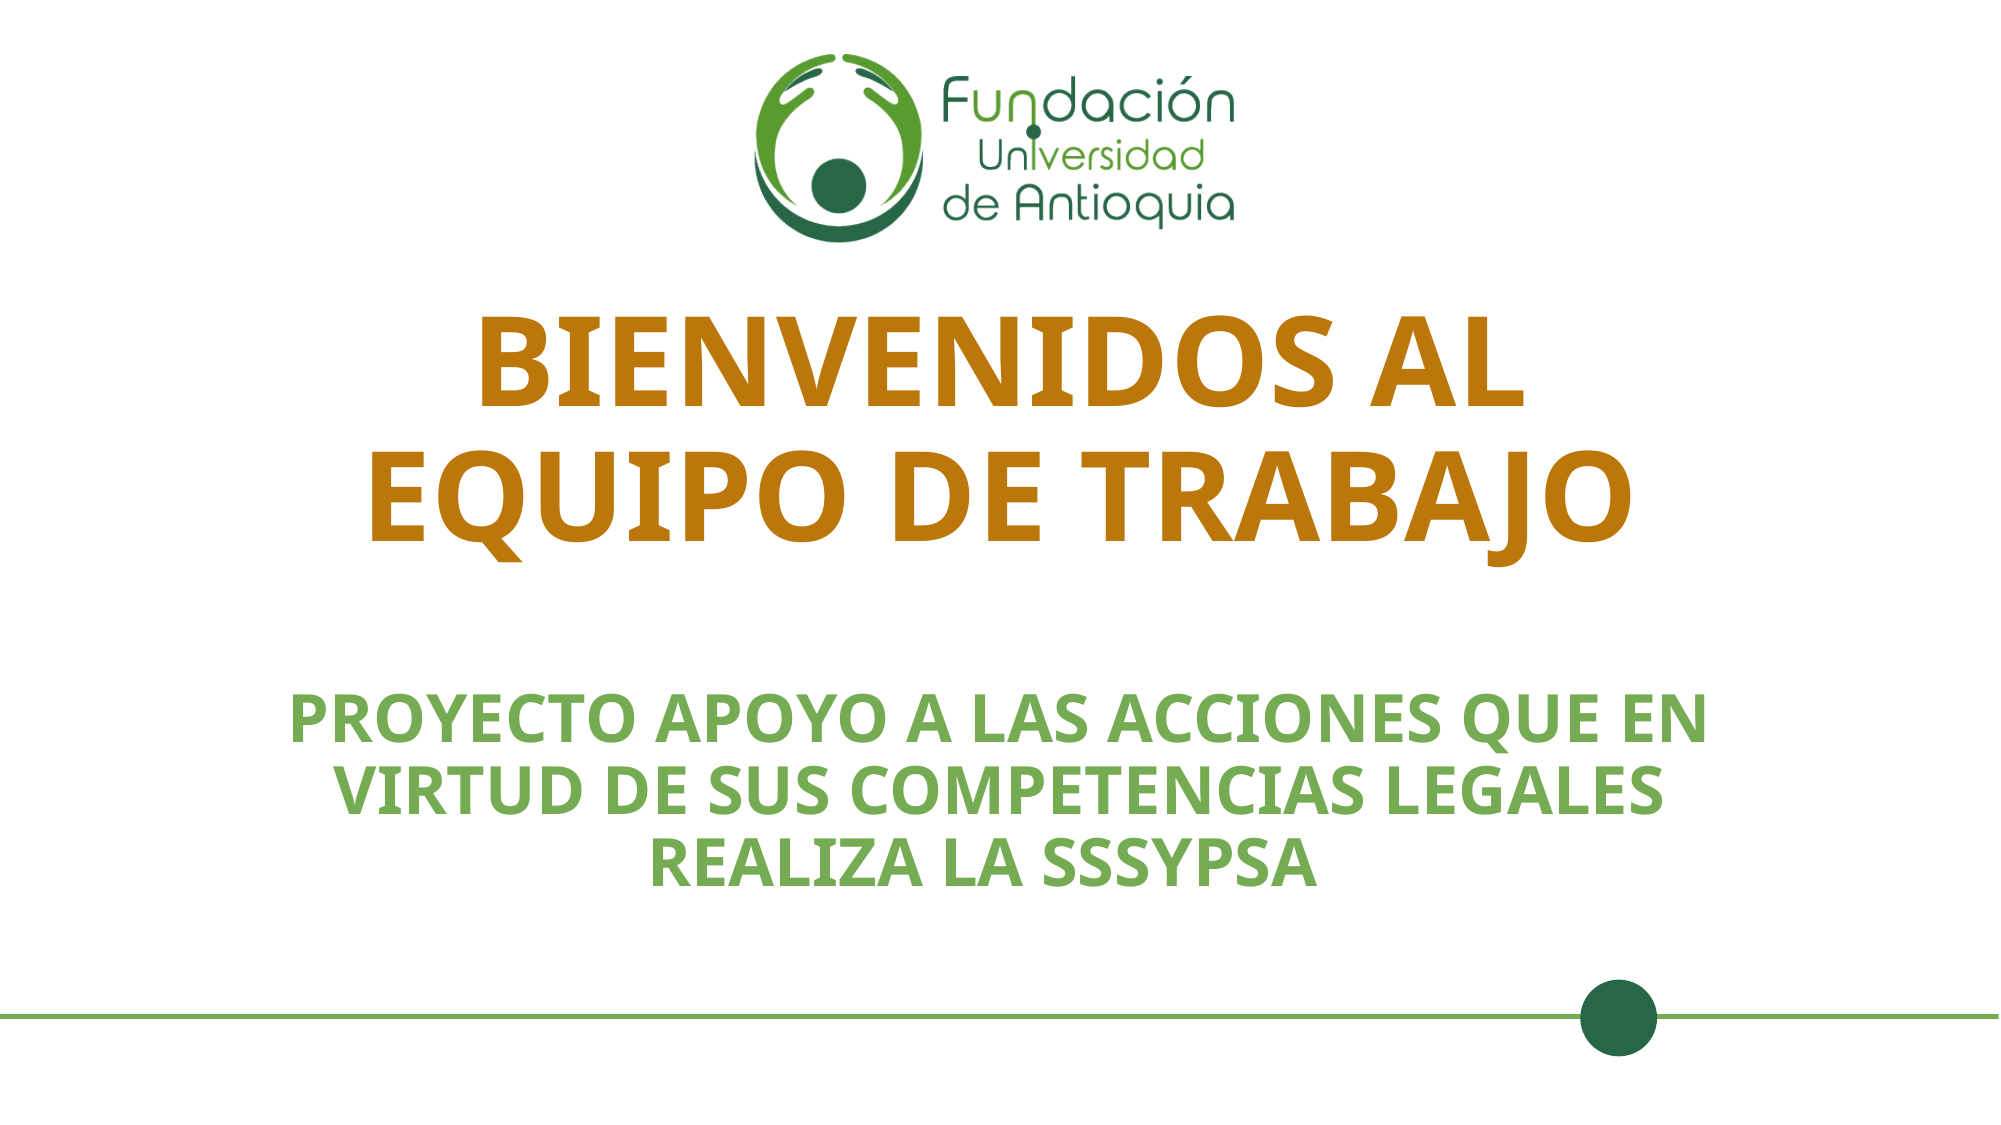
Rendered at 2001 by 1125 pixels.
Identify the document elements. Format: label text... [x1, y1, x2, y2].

picture [686, 54, 1314, 184]
title BIENVENIDOS AL EQUIPO DE TRABAJO [249, 184, 1750, 576]
subtitle PROYECTO APOYO A LAS ACCIONES QUE EN VIRTUD DE SUS COMPETENCIAS LEGALES REALIZA LA SSSYPSA [249, 677, 1750, 863]
